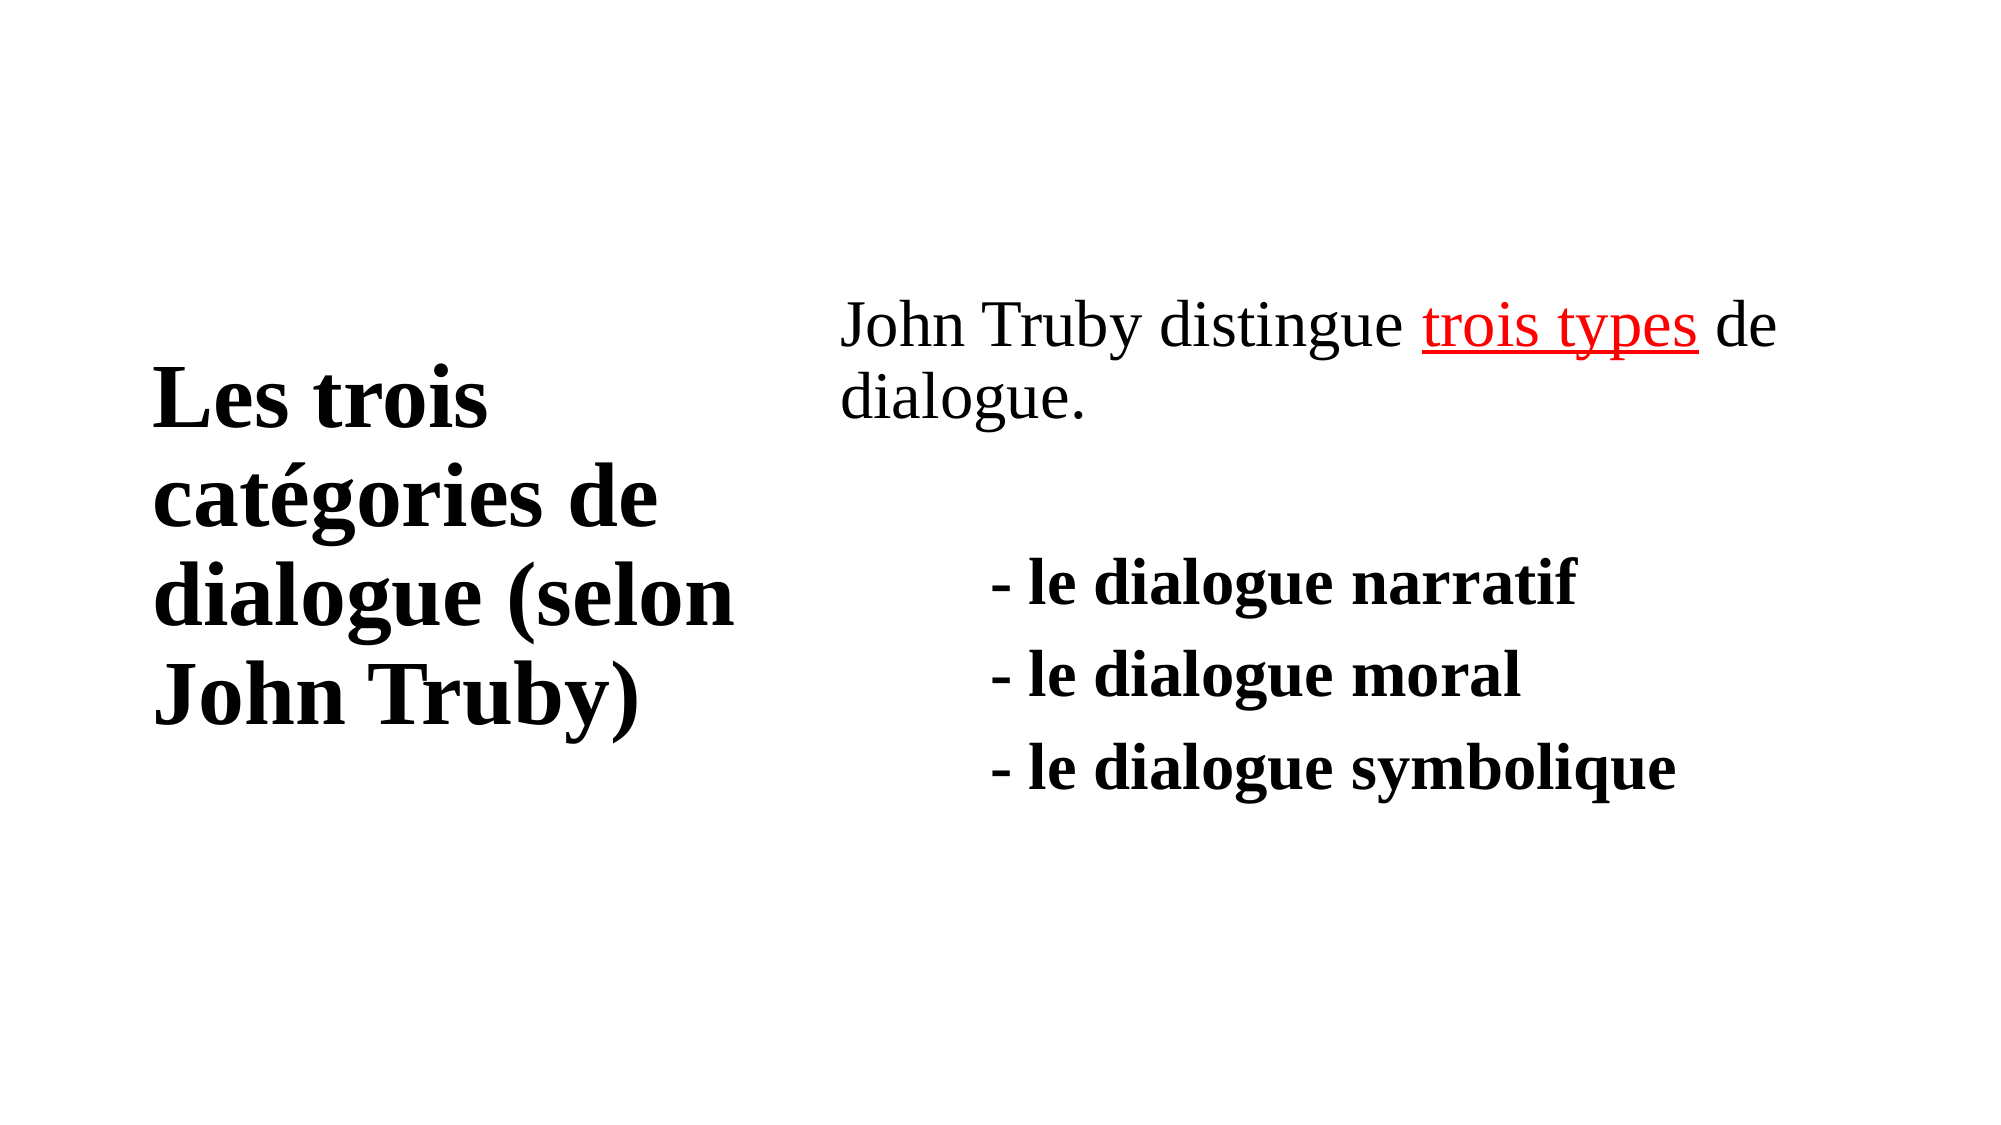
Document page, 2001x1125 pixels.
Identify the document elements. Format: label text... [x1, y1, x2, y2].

title Les trois catégories de dialogue (selon John Truby) [137, 102, 756, 991]
list John Truby distingue trois types de dialogue. - le dialogue narratif - le dialogue moral - le dialogue symbolique [825, 102, 1863, 991]
